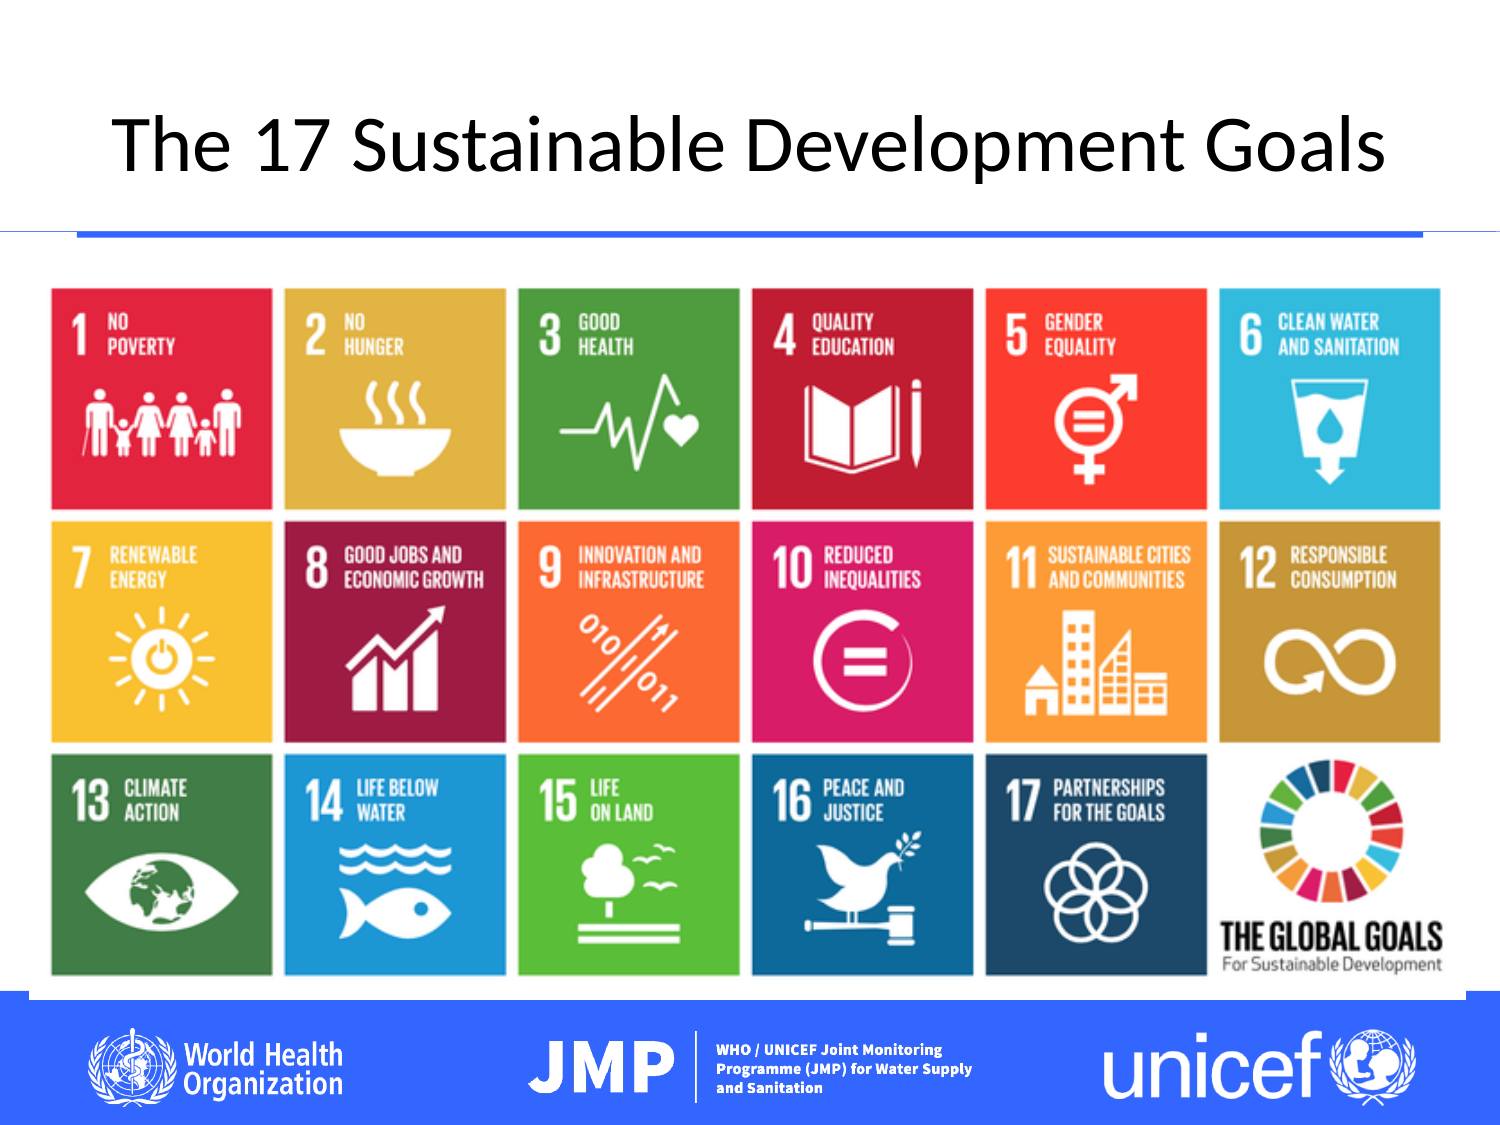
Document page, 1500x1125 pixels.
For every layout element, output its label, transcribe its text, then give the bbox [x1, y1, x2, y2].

picture [1104, 1029, 1416, 1106]
picture [88, 1028, 342, 1107]
picture [29, 268, 1466, 1000]
title The 17 Sustainable Development Goals [75, 45, 1425, 233]
picture [528, 1031, 972, 1103]
